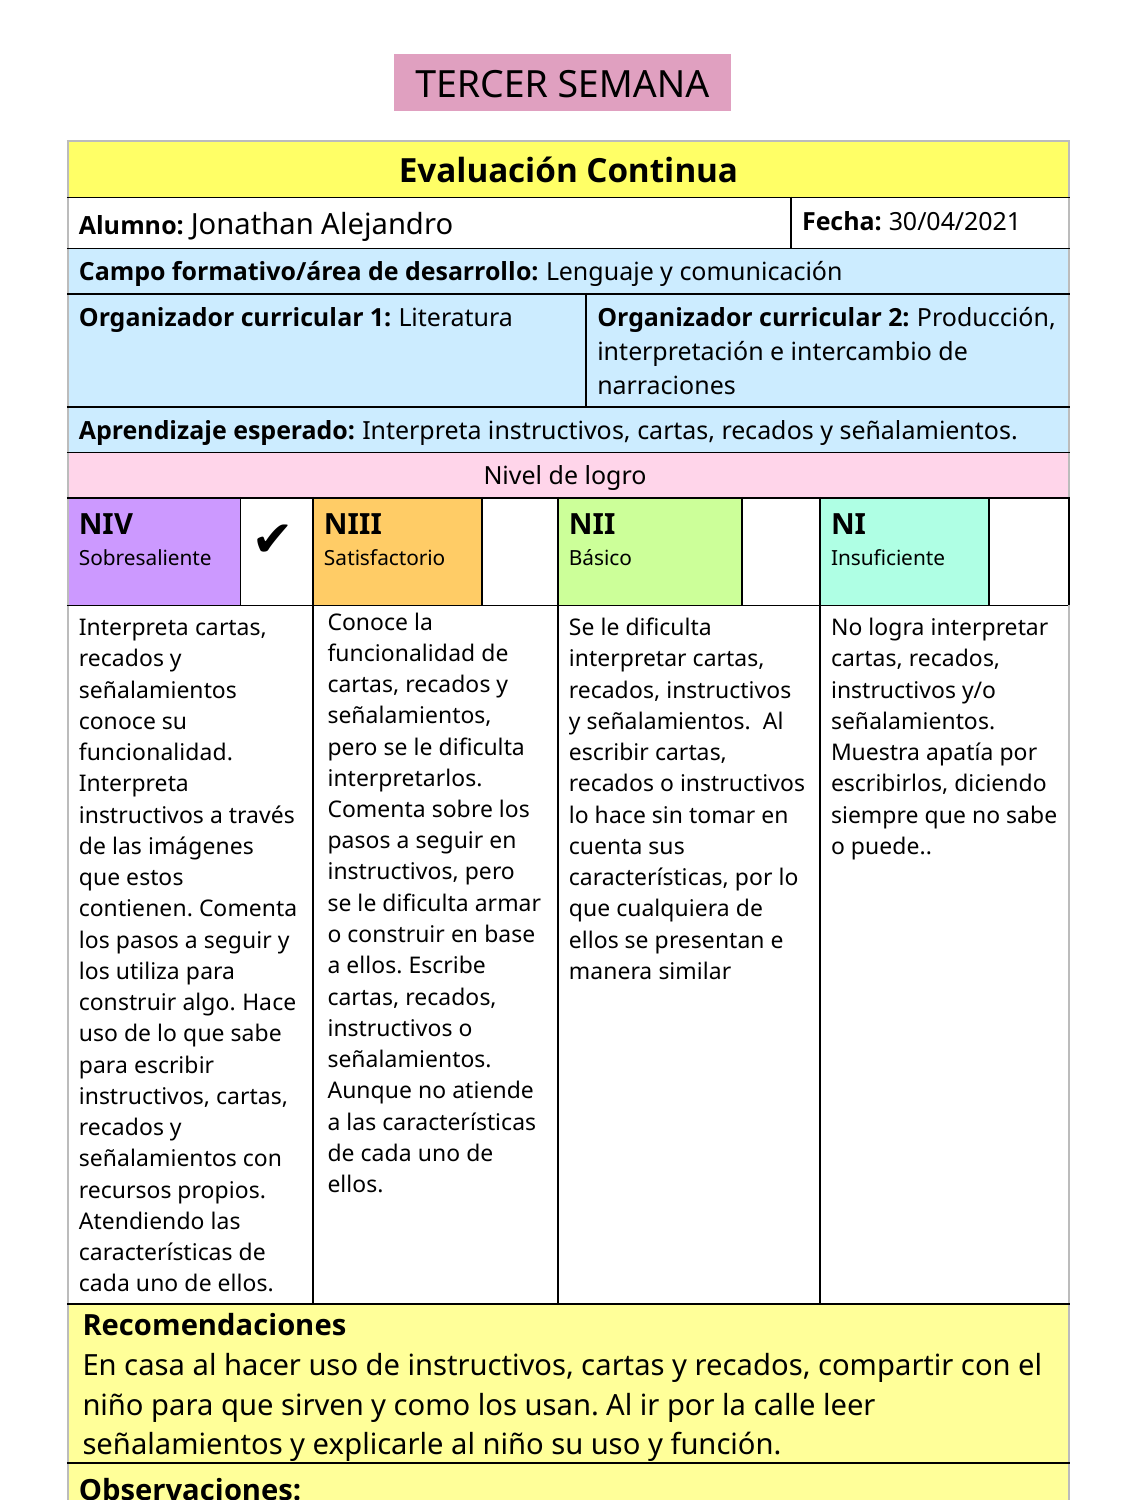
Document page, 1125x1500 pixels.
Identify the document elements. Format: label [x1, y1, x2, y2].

table_cell [69, 453, 1068, 497]
table_cell [69, 606, 312, 1303]
table_cell [559, 606, 819, 1303]
table_cell [559, 499, 741, 605]
table_cell [69, 198, 790, 248]
table_cell [69, 249, 1068, 293]
table_cell [743, 499, 819, 605]
table_cell [69, 1464, 1068, 1500]
table_cell [821, 499, 988, 605]
table_header [69, 142, 1068, 197]
table_cell [69, 295, 585, 406]
table_cell [69, 499, 240, 605]
table_cell [314, 606, 557, 1303]
text_box [394, 54, 731, 111]
table_cell [587, 295, 1068, 406]
table_cell [69, 1305, 1068, 1462]
table_cell [69, 408, 1068, 452]
table_cell [241, 499, 312, 605]
table_cell [483, 499, 557, 605]
table_cell [990, 499, 1068, 605]
table_cell [314, 499, 481, 605]
table_cell [792, 198, 1068, 248]
table_cell [821, 606, 1068, 1303]
